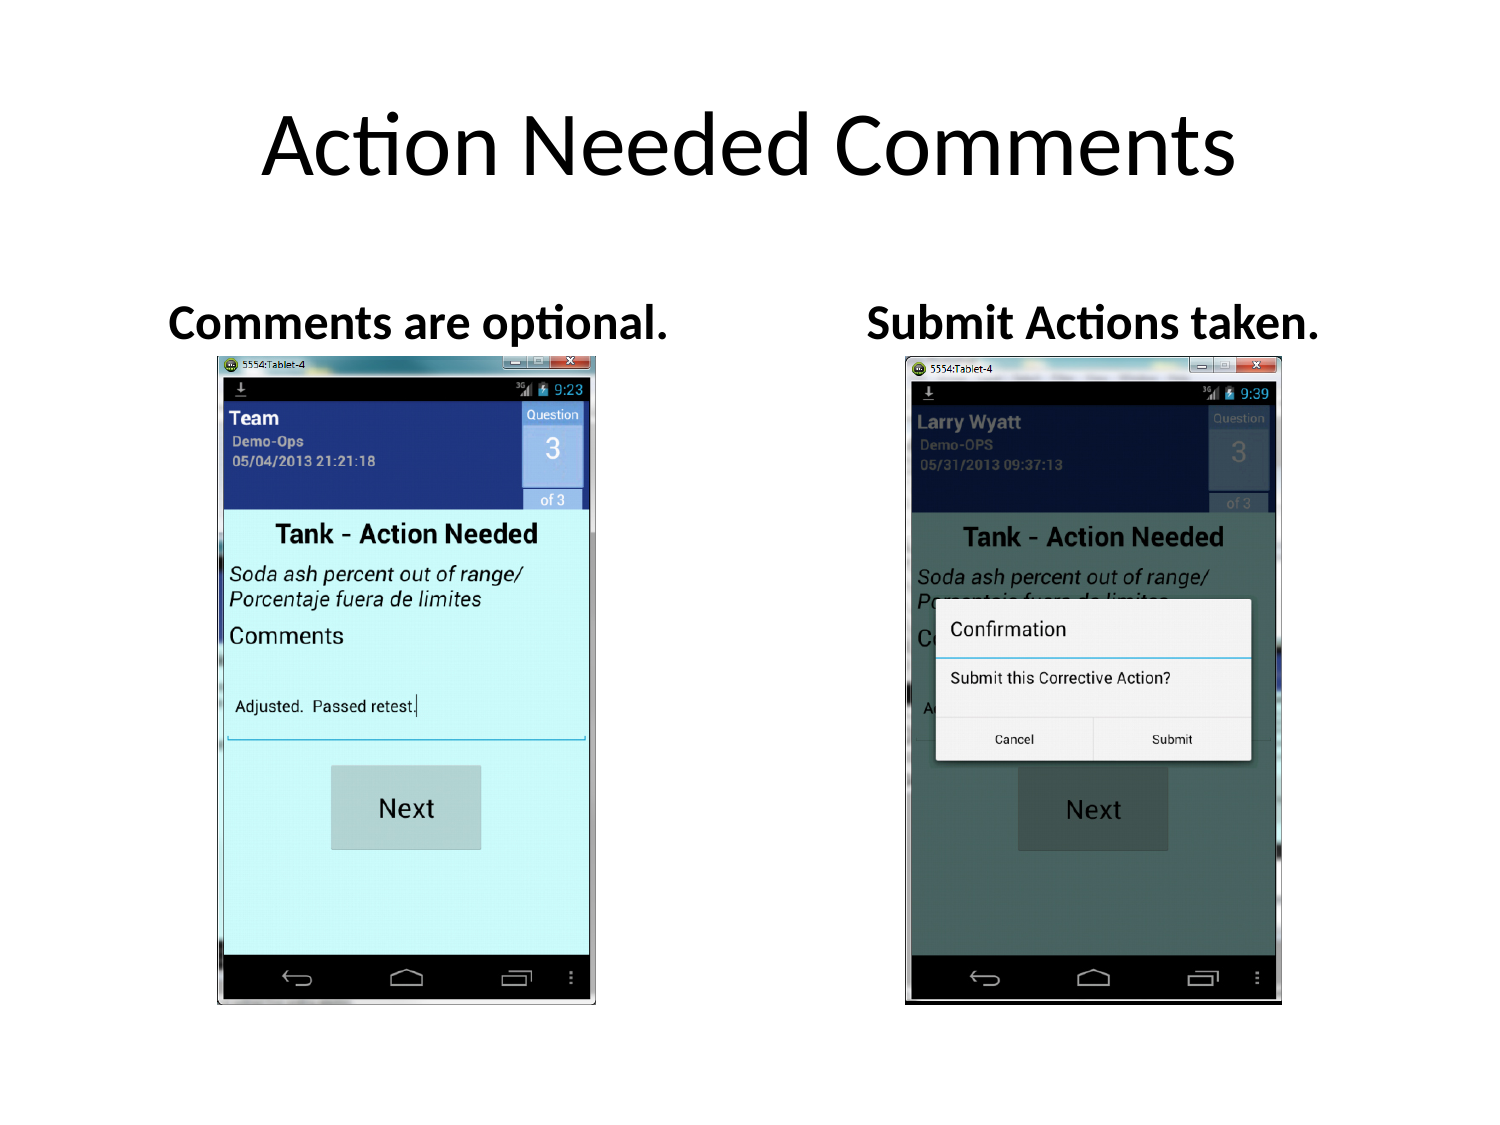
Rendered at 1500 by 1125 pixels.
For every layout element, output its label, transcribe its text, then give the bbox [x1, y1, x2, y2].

list Submit Actions taken. [761, 251, 1425, 357]
list Comments are optional. [75, 251, 761, 357]
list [905, 356, 1282, 1006]
title Action Needed Comments [75, 45, 1425, 233]
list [217, 356, 596, 1006]
